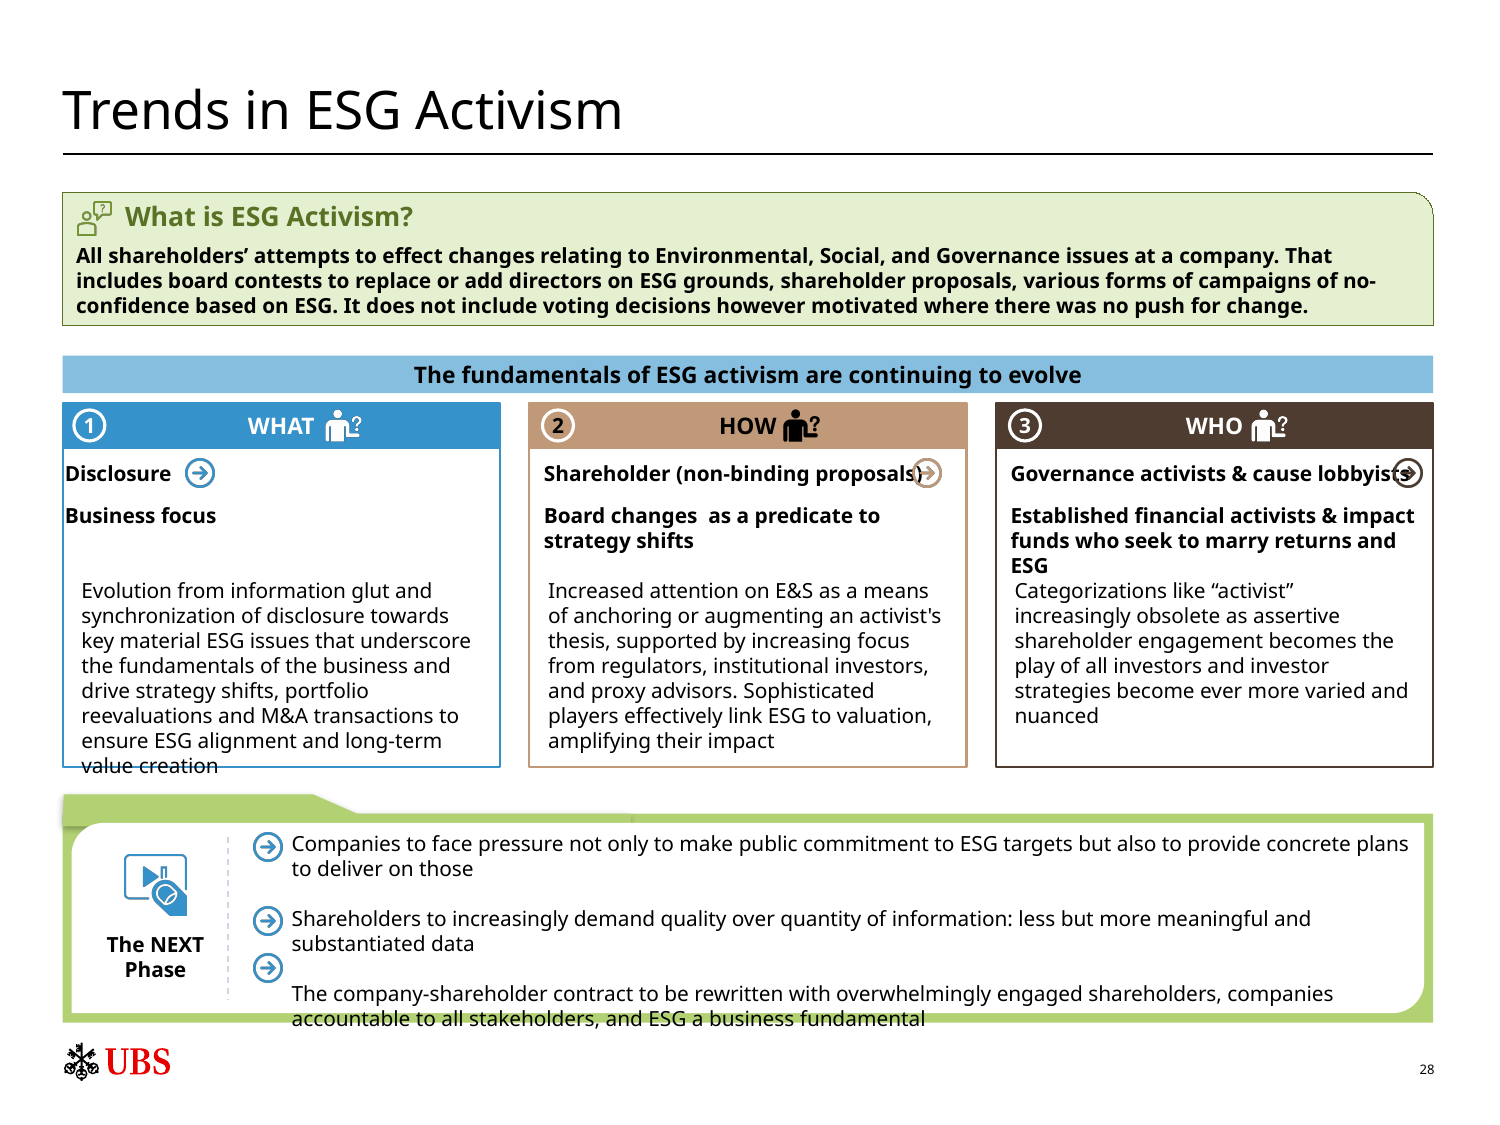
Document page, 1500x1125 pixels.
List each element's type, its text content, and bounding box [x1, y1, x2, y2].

text_box Companies to face pressure not only to make public commitment to ESG targets but also to provide concrete plans to deliver on those Shareholders to increasingly demand quality over quantity of information: less but more meaningful and substantiated data The company-shareholder contract to be rewritten with overwhelmingly engaged shareholders, companies accountable to all stakeholders, and ESG a business fundamental [291, 830, 1414, 1031]
text_box [995, 448, 1434, 767]
text_box [69, 820, 1427, 1016]
text_box [631, 812, 1435, 1025]
picture [185, 458, 215, 488]
text_box What is ESG Activism? All shareholders’ attempts to effect changes relating to Environmental, Social, and Governance issues at a company. That includes board contests to replace or add directors on ESG grounds, shareholder proposals, various forms of campaigns of no-confidence based on ESG. It does not include voting decisions however motivated where there was no push for change. [62, 192, 1434, 326]
picture [783, 409, 820, 442]
text_box Disclosure Business focus [64, 460, 217, 528]
picture [253, 832, 283, 862]
picture [77, 200, 112, 236]
text_box Shareholder (non-binding proposals) Board changes as a predicate to strategy shifts [544, 460, 936, 553]
title Trends in ESG Activism [62, 34, 1434, 141]
picture [253, 906, 283, 936]
picture [912, 458, 942, 488]
text_box [529, 448, 967, 767]
text_box [226, 837, 230, 1000]
text_box WHAT [62, 403, 500, 448]
text_box [61, 833, 291, 1025]
text_box 1 [71, 407, 107, 444]
picture [1251, 409, 1288, 442]
picture [325, 409, 362, 442]
text_box Evolution from information glut and synchronization of disclosure towards key material ESG issues that underscore the fundamentals of the business and drive strategy shifts, portfolio reevaluations and M&A transactions to ensure ESG alignment and long-term value creation [81, 577, 482, 778]
picture [253, 953, 283, 983]
text_box [62, 448, 500, 767]
text_box 3 [1007, 407, 1043, 444]
text_box WHO [995, 403, 1434, 448]
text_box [95, 853, 216, 983]
text_box Governance activists & cause lobbyists Established financial activists & impact funds who seek to marry returns and ESG [1010, 460, 1427, 578]
text_box [61, 793, 632, 828]
text_box Categorizations like “activist” increasingly obsolete as assertive shareholder engagement becomes the play of all investors and investor strategies become ever more varied and nuanced [1014, 577, 1415, 728]
text_box The fundamentals of ESG activism are continuing to evolve [62, 355, 1434, 394]
picture [1393, 458, 1423, 488]
text_box 2 [540, 407, 576, 444]
text_box HOW [529, 403, 967, 448]
text_box Increased attention on E&S as a means of anchoring or augmenting an activist's thesis, supported by increasing focus from regulators, institutional investors, and proxy advisors. Sophisticated players effectively link ESG to valuation, amplifying their impact [548, 577, 948, 753]
